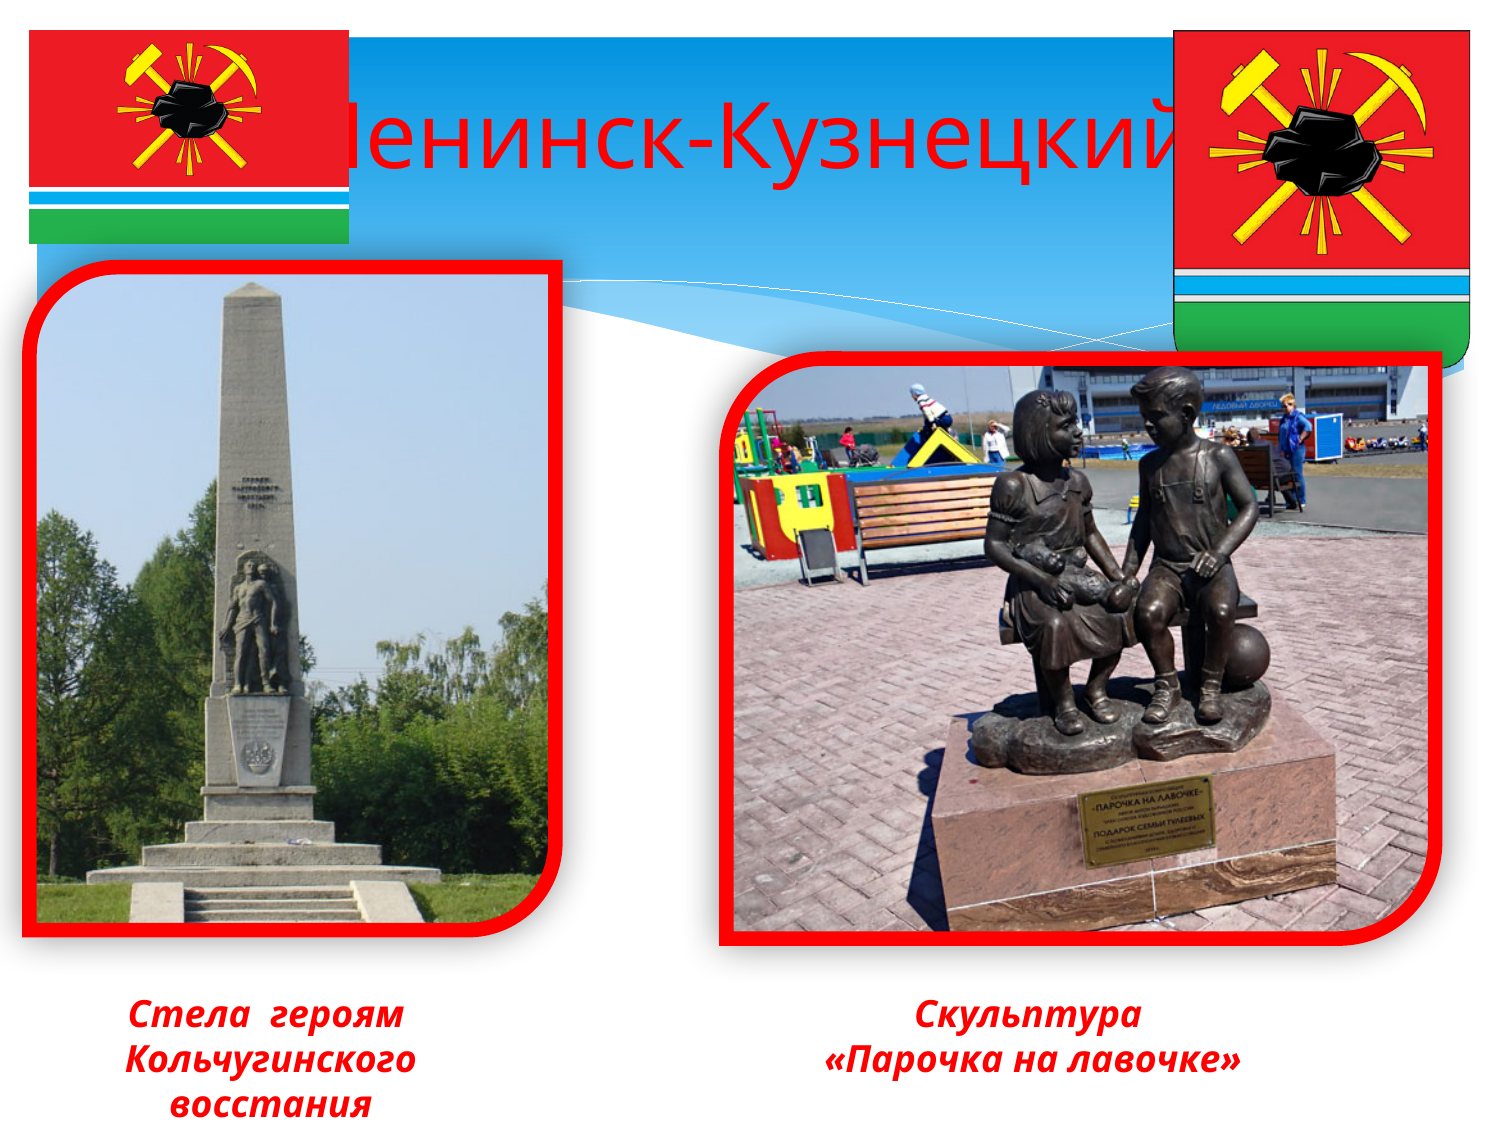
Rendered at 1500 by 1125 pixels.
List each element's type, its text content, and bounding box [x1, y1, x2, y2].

text_box Скульптура «Парочка на лавочке» [761, 982, 1295, 1088]
picture [29, 30, 349, 191]
title Ленинск-Кузнецкий [354, 55, 1167, 209]
text_box Стела героям Кольчугинского восстания [4, 982, 538, 1125]
picture [29, 205, 349, 244]
picture [726, 30, 1471, 939]
picture [29, 266, 556, 931]
